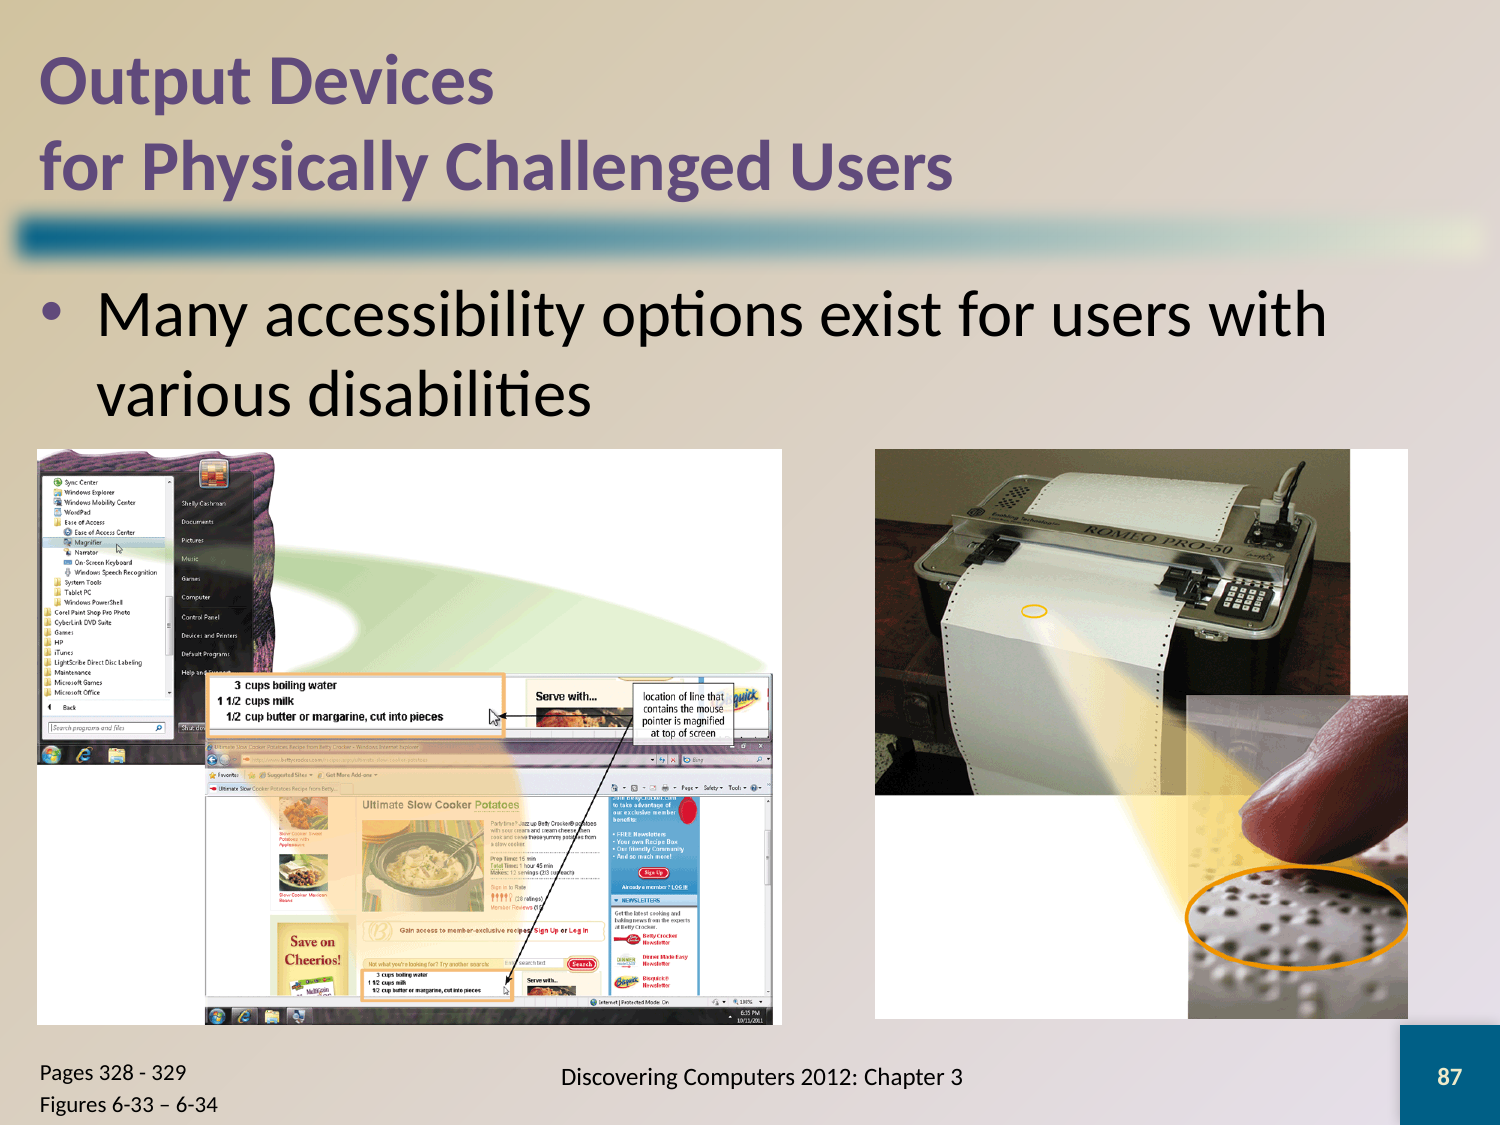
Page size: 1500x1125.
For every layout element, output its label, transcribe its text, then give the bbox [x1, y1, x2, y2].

footer Discovering Computers 2012: Chapter 3 [450, 1037, 1075, 1113]
picture [37, 449, 782, 1026]
picture [874, 449, 1408, 1019]
list Many accessibility options exist for users with various disabilities [24, 262, 1475, 1025]
slide_number 87 [1400, 1025, 1500, 1125]
list Pages 328 - 329 Figures 6-33 – 6-34 [24, 1050, 300, 1125]
title Output Devices for Physically Challenged Users [24, 24, 1475, 213]
